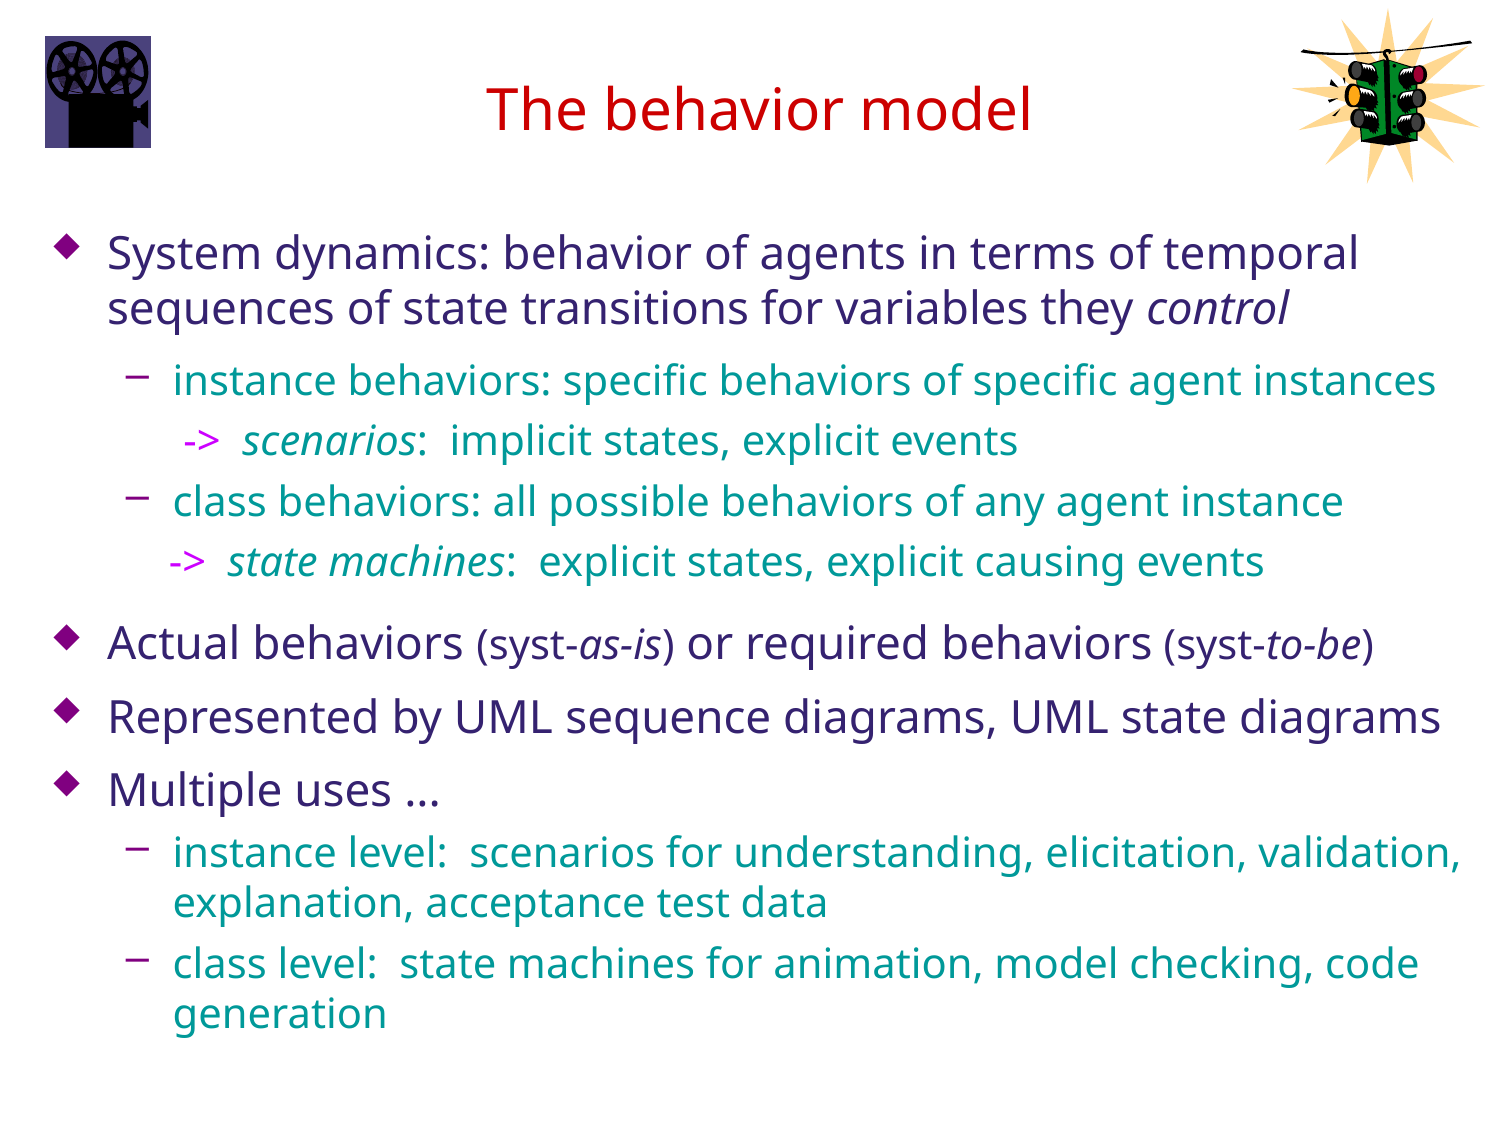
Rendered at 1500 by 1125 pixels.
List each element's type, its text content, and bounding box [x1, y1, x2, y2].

title The behavior model [50, 44, 1286, 170]
picture [1291, 7, 1486, 185]
list System dynamics: behavior of agents in terms of temporal sequences of state transitions for variables they control instance behaviors: specific behaviors of specific agent instances -> scenarios: implicit states, explicit events class behaviors: all possible behaviors of any agent instance -> state machines: explicit states, explicit causing events Actual behaviors (syst-as-is) or required behaviors (syst-to-be) Represented by UML sequence diagrams, UML state diagrams Multiple uses ... instance level: scenarios for understanding, elicitation, validation, explanation, acceptance test data class level: state machines for animation, model checking, code generation [31, 198, 1500, 1062]
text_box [44, 35, 152, 148]
